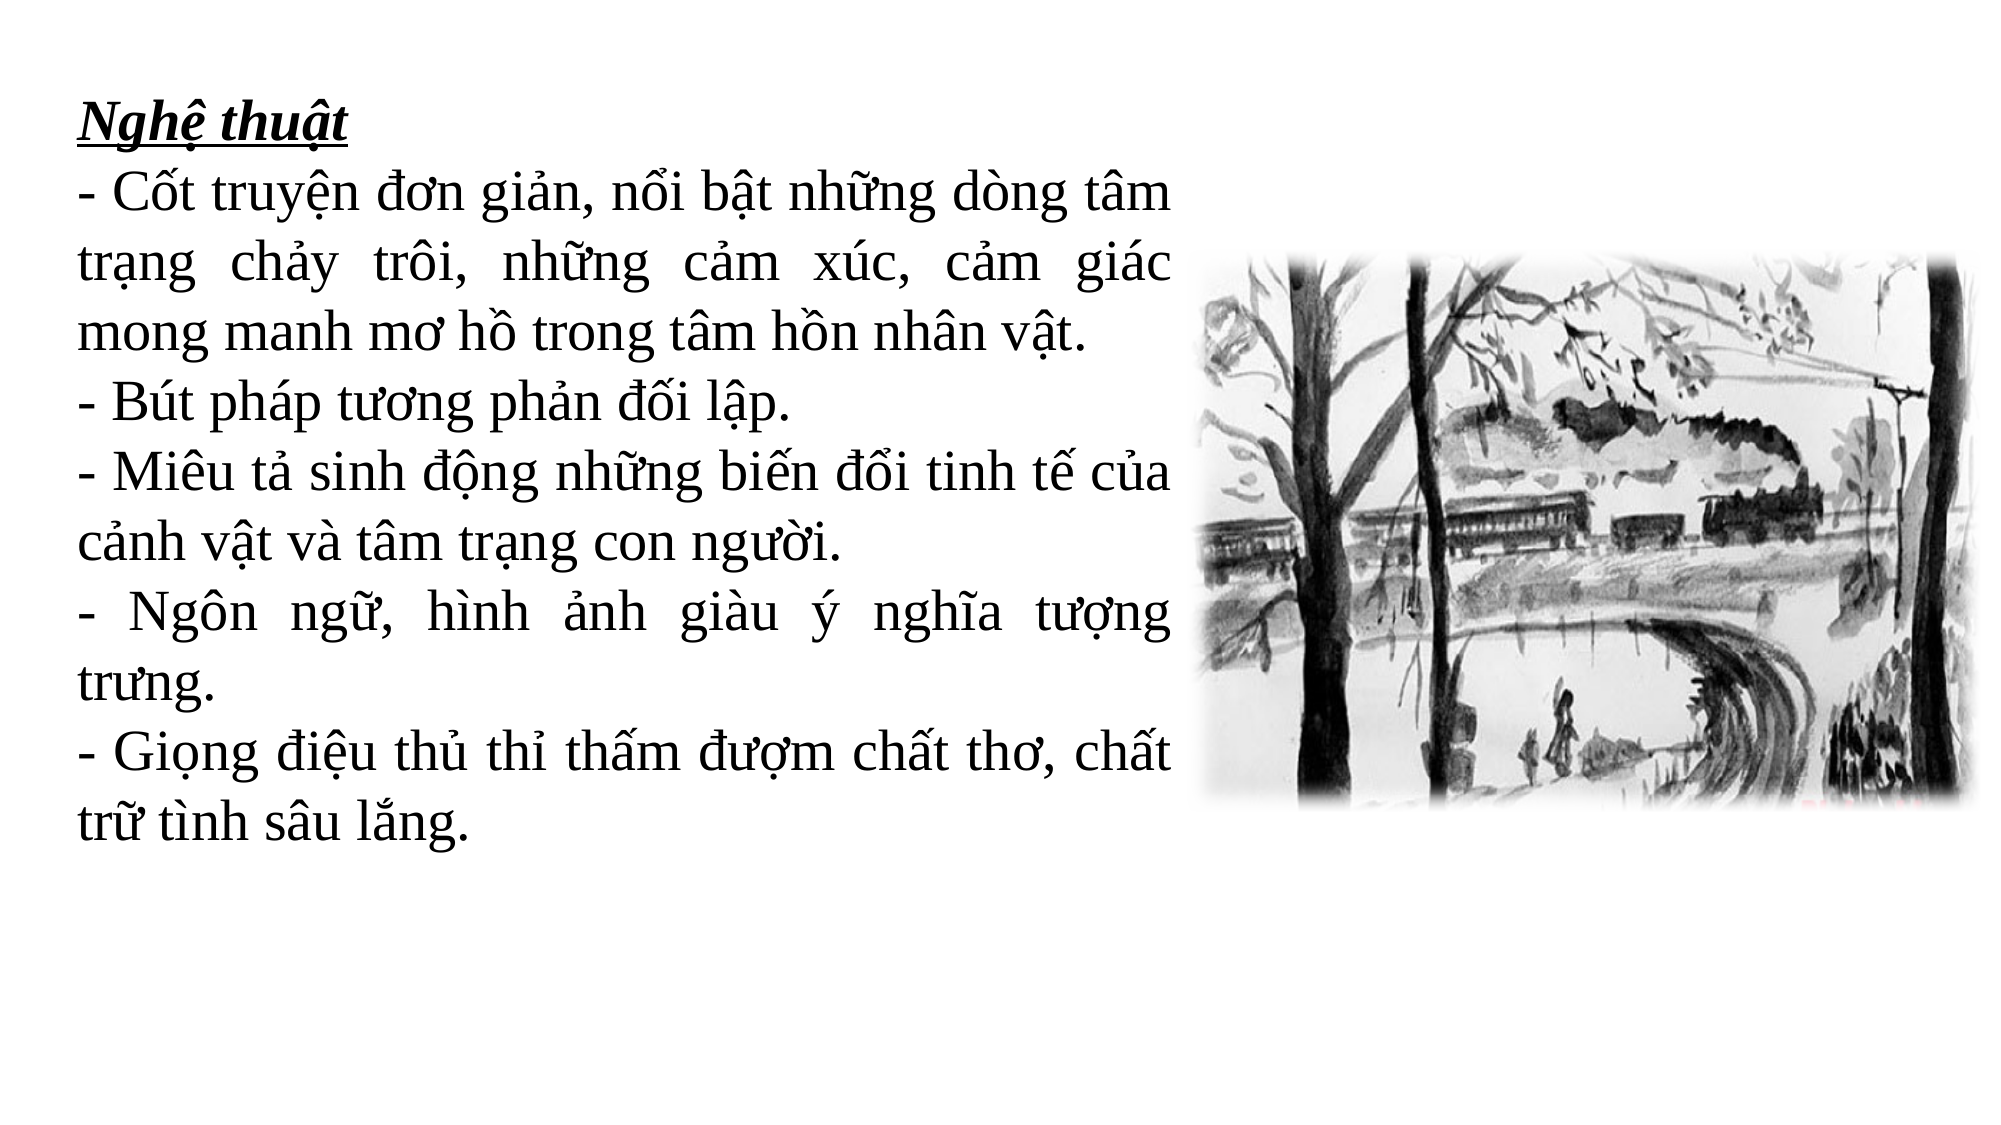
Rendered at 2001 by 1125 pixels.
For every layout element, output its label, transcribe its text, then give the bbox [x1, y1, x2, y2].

text_box Nghệ thuật - Cốt truyện đơn giản, nổi bật những dòng tâm trạng chảy trôi, những cảm xúc, cảm giác mong manh mơ hồ trong tâm hồn nhân vật. - Bút pháp tương phản đối lập. - Miêu tả sinh động những biến đổi tinh tế của cảnh vật và tâm trạng con người. - Ngôn ngữ, hình ảnh giàu ý nghĩa tượng trưng. - Giọng điệu thủ thỉ thấm đượm chất thơ, chất trữ tình sâu lắng. [62, 74, 1188, 930]
picture [1187, 249, 1981, 812]
